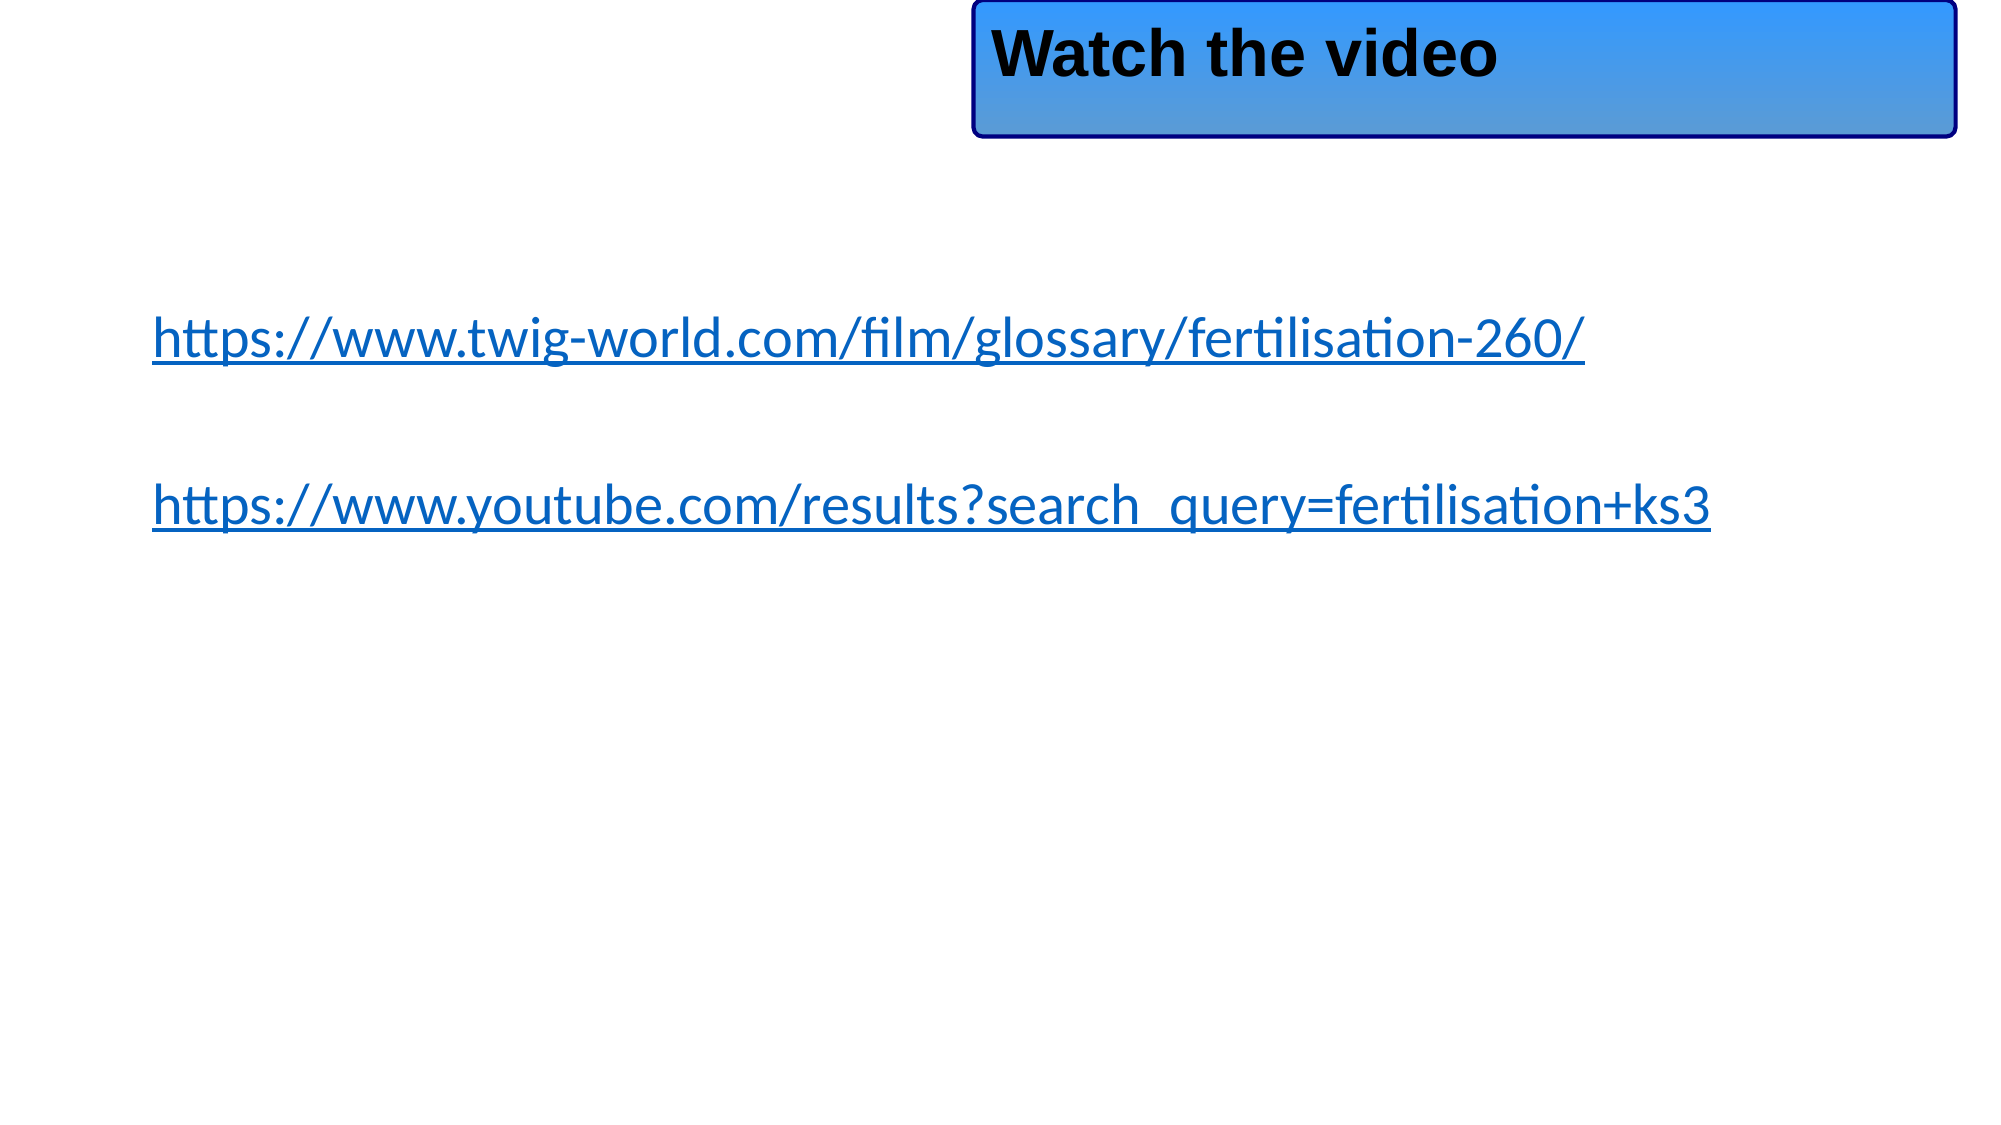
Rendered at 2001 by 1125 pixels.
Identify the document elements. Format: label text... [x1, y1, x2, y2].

list https://www.twig-world.com/film/glossary/fertilisation-260/ https://www.youtube.com/results?search_query=fertilisation+ks3 [137, 299, 1863, 1014]
text_box Watch the video [973, 0, 1981, 137]
